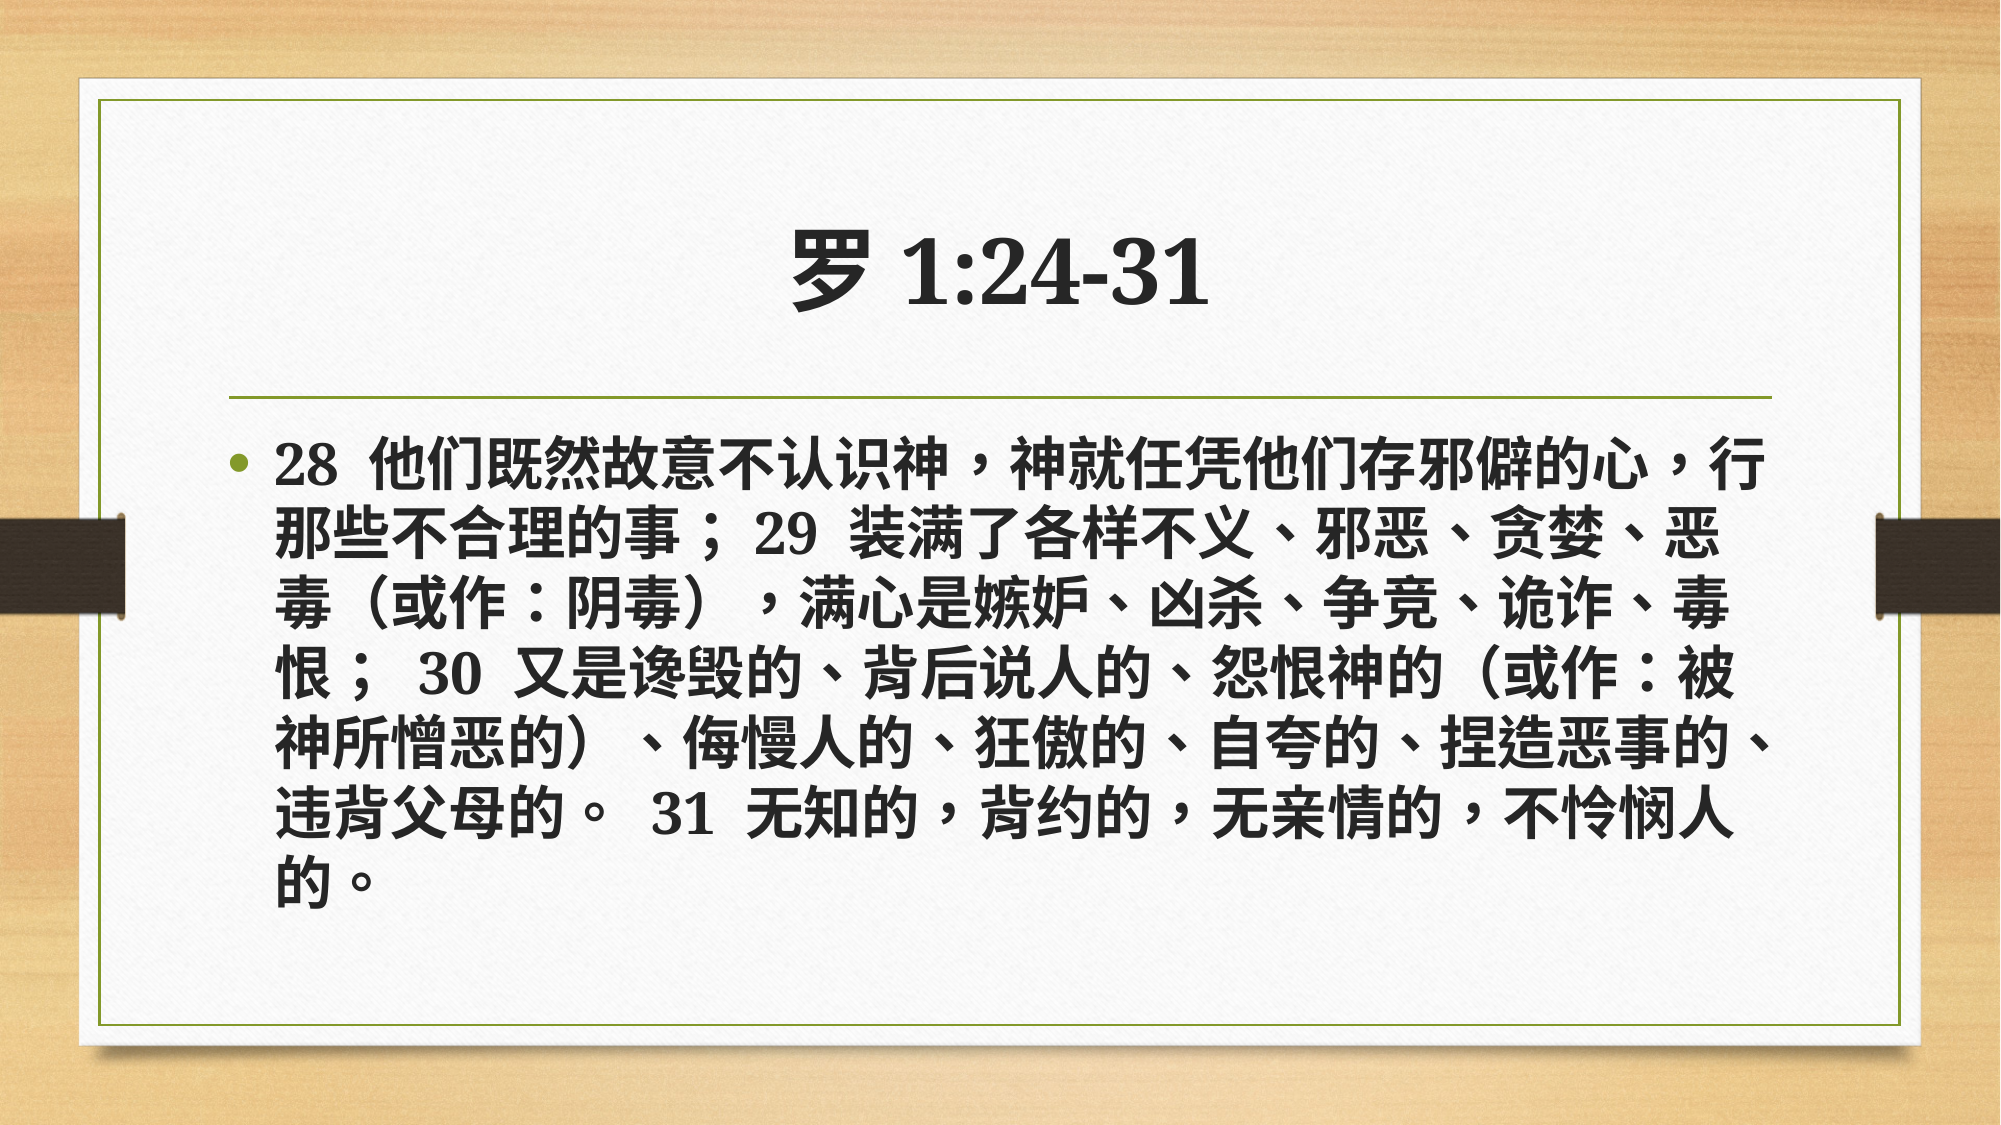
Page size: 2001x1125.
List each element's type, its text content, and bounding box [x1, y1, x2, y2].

picture [0, 0, 2001, 1125]
title 罗1:24-31 [212, 161, 1788, 375]
list 28 他们既然故意不认识神，神就任凭他们存邪僻的心，行那些不合理的事；29 装满了各样不义、邪恶、贪婪、恶毒（或作：阴毒），满心是嫉妒、凶杀、争竞、诡诈、毒恨； 30 又是谗毁的、背后说人的、怨恨神的（或作：被神所憎恶的）、侮慢人的、狂傲的、自夸的、捏造恶事的、违背父母的。 31 无知的，背约的，无亲情的，不怜悯人的。 [212, 419, 1788, 1034]
